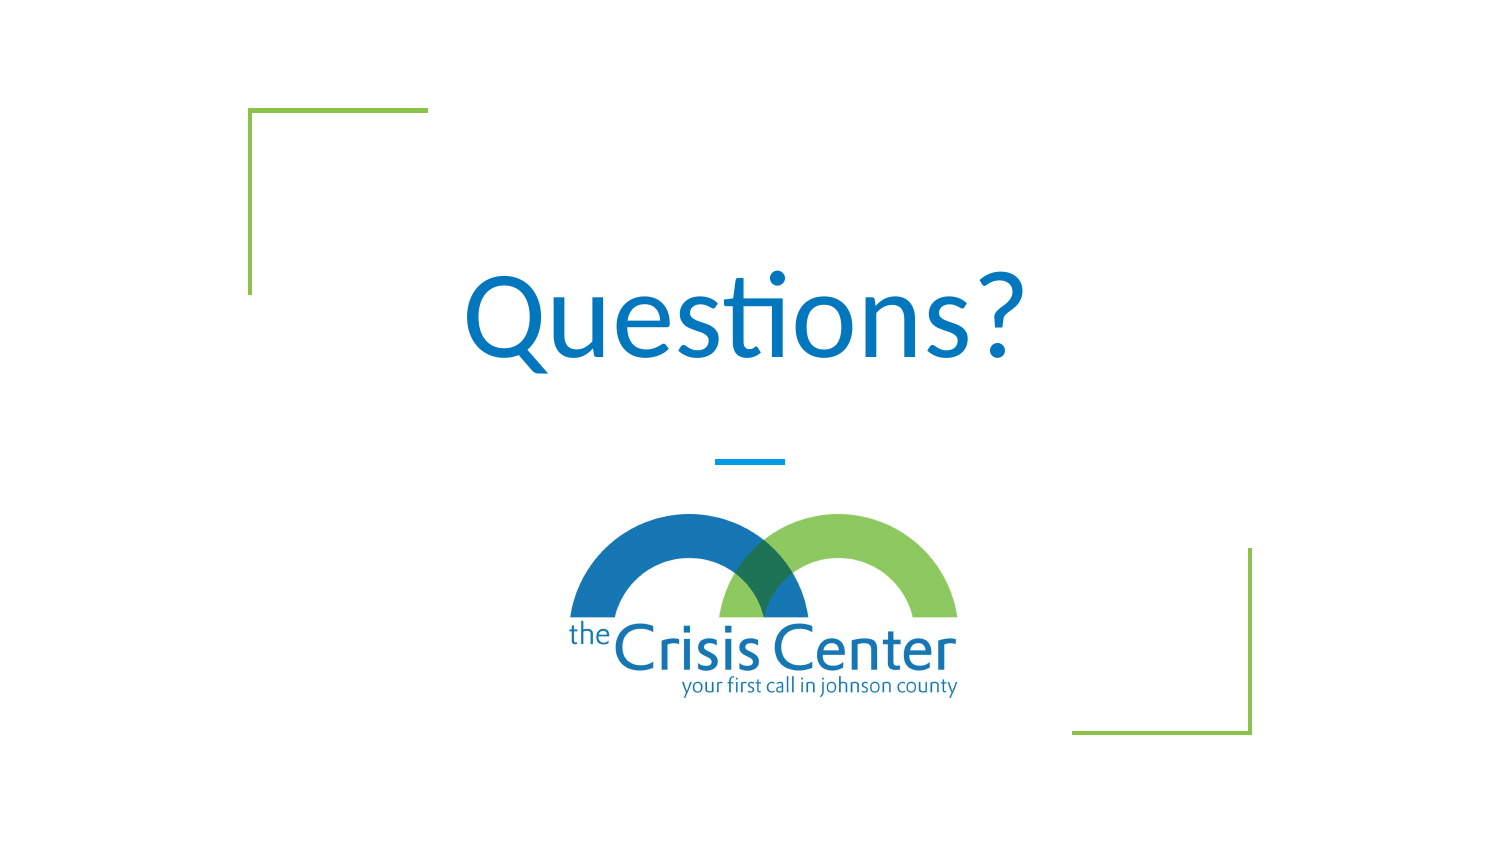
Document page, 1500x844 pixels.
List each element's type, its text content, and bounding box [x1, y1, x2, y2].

title Questions? [256, 141, 1238, 473]
picture [561, 488, 970, 729]
